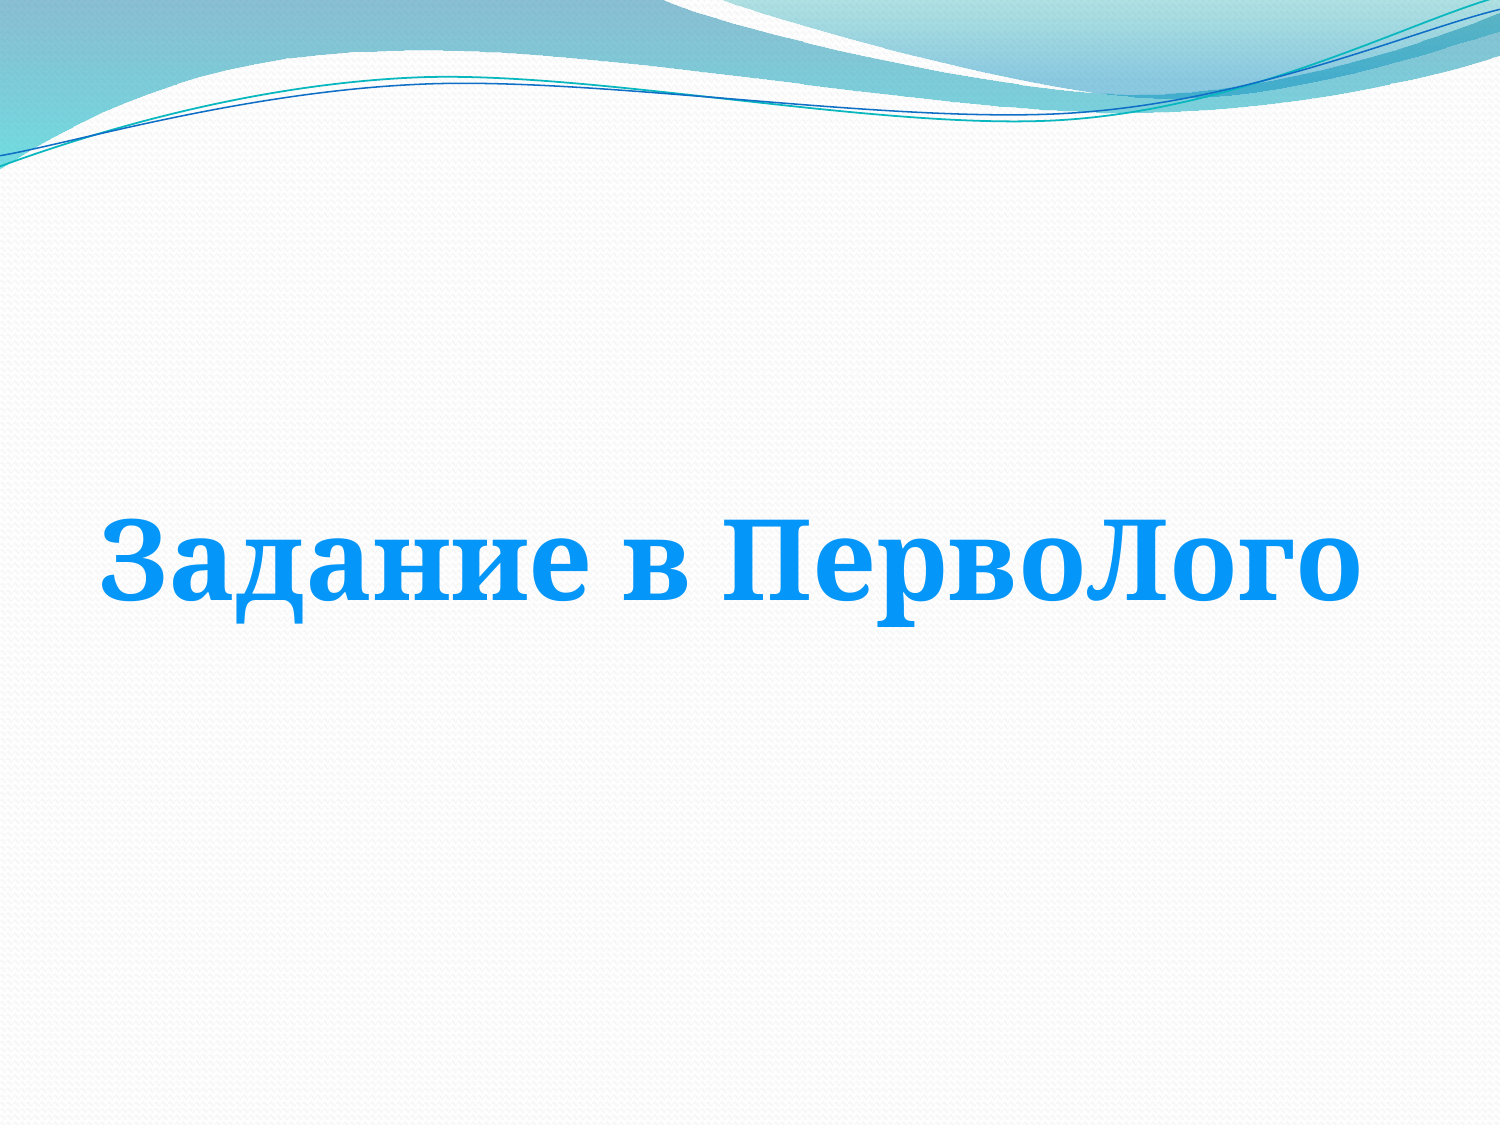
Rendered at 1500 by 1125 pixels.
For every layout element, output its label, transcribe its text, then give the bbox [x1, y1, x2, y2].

text_box Задание в ПервоЛого [84, 480, 1381, 631]
